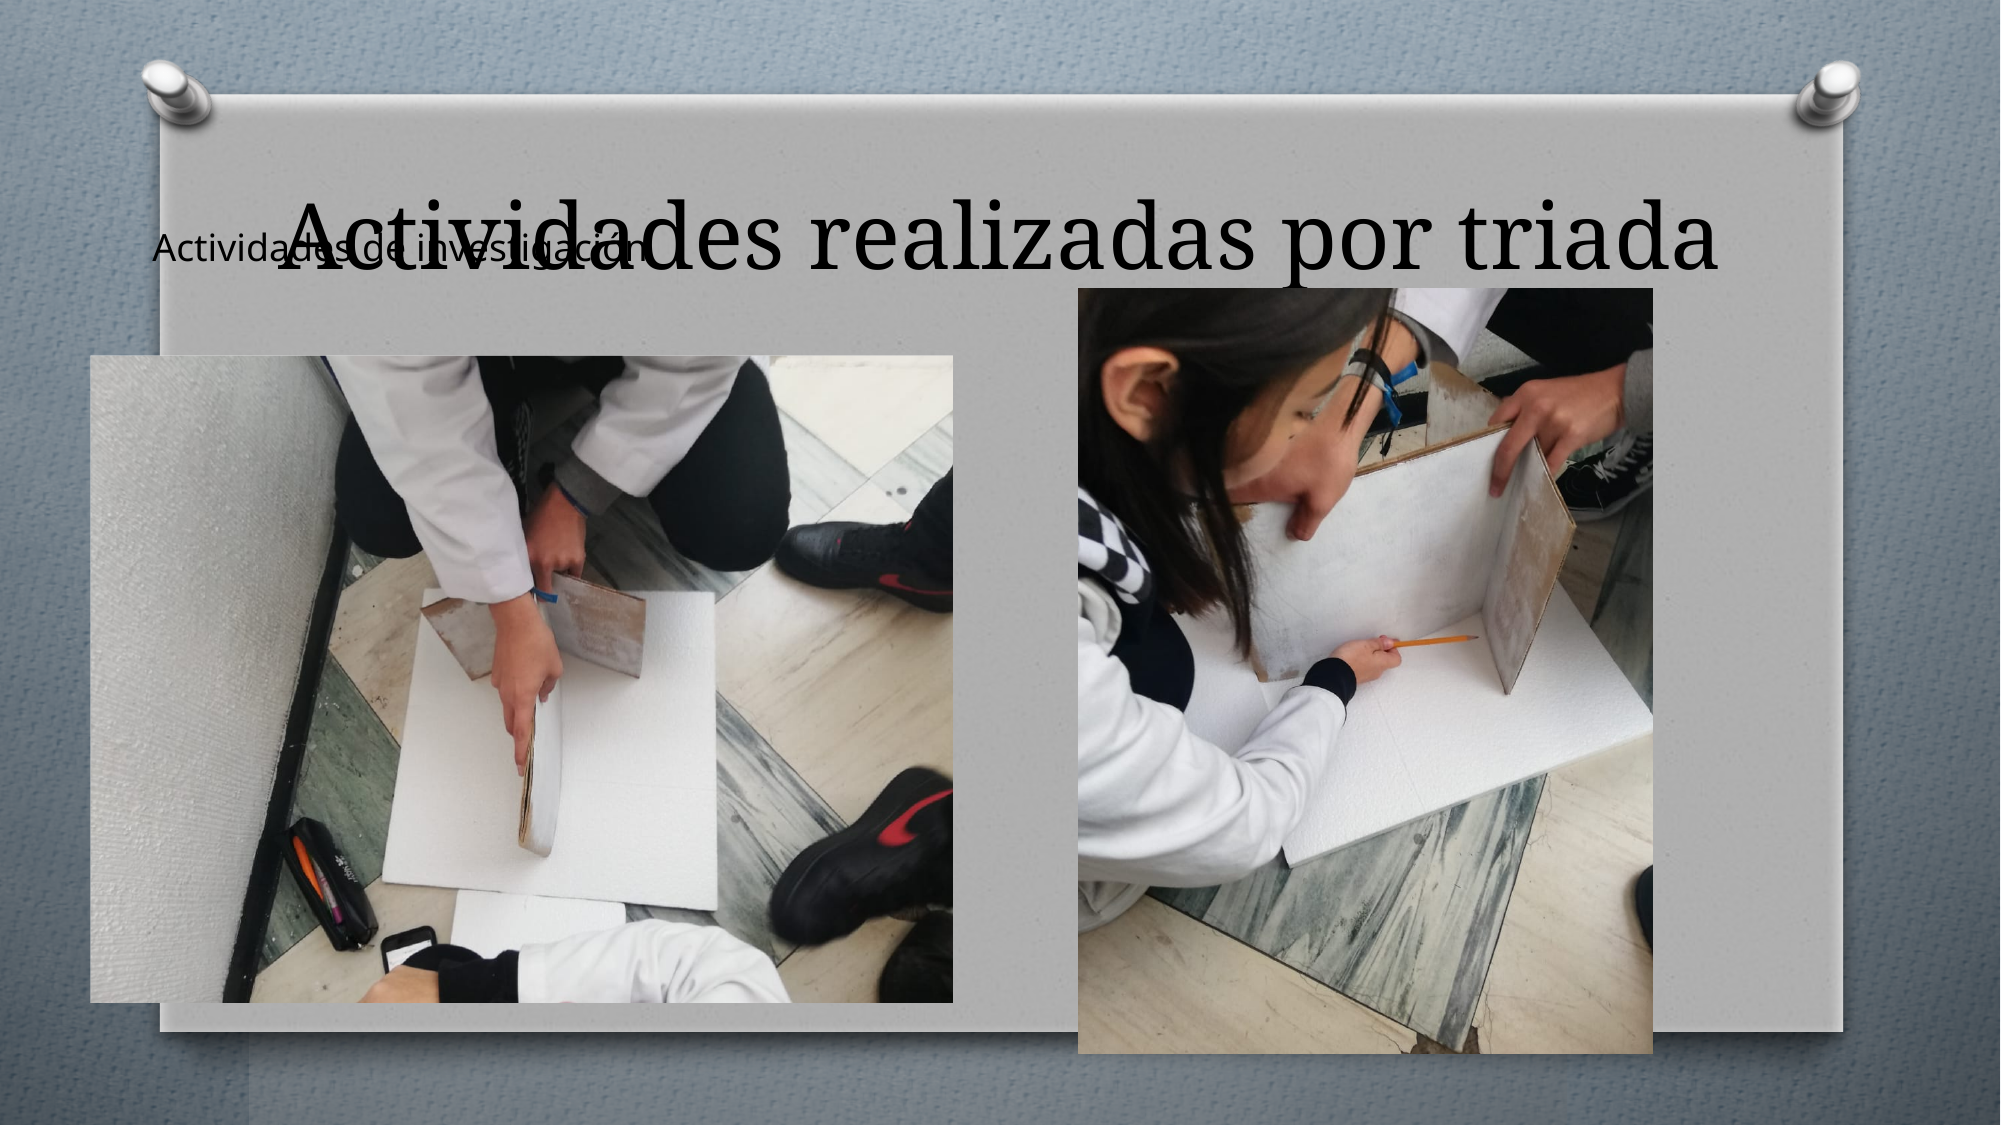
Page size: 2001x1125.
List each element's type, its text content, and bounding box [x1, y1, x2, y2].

picture [91, 247, 952, 1111]
picture [107, 24, 256, 158]
picture [1078, 287, 1653, 1055]
title Actividades realizadas por triada [239, 134, 1763, 332]
picture [1764, 30, 1911, 161]
text_box Actividades de investigación [137, 216, 917, 277]
